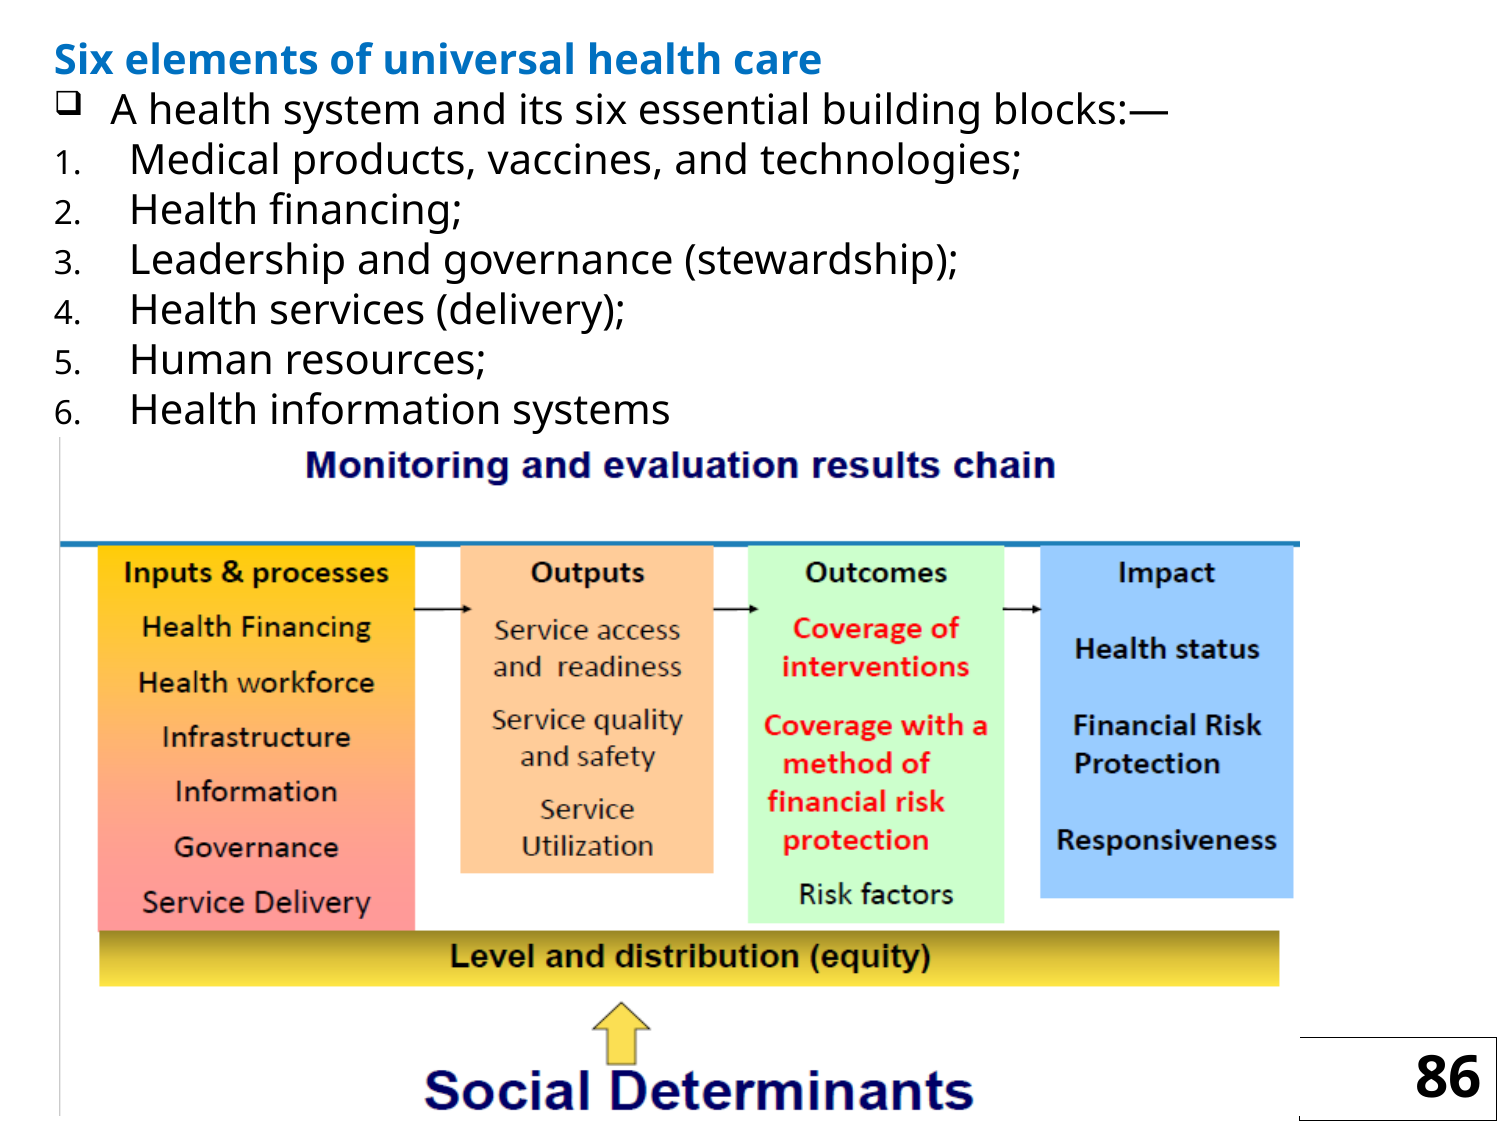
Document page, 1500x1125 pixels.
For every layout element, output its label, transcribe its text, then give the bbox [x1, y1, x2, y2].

picture [58, 436, 1301, 1117]
slide_number 86 [1303, 1037, 1497, 1121]
list Six elements of universal health care A health system and its six essential building blocks:— Medical products, vaccines, and technologies; Health financing; Leadership and governance (stewardship); Health services (delivery); Human resources; Health information systems [39, 24, 1463, 1120]
